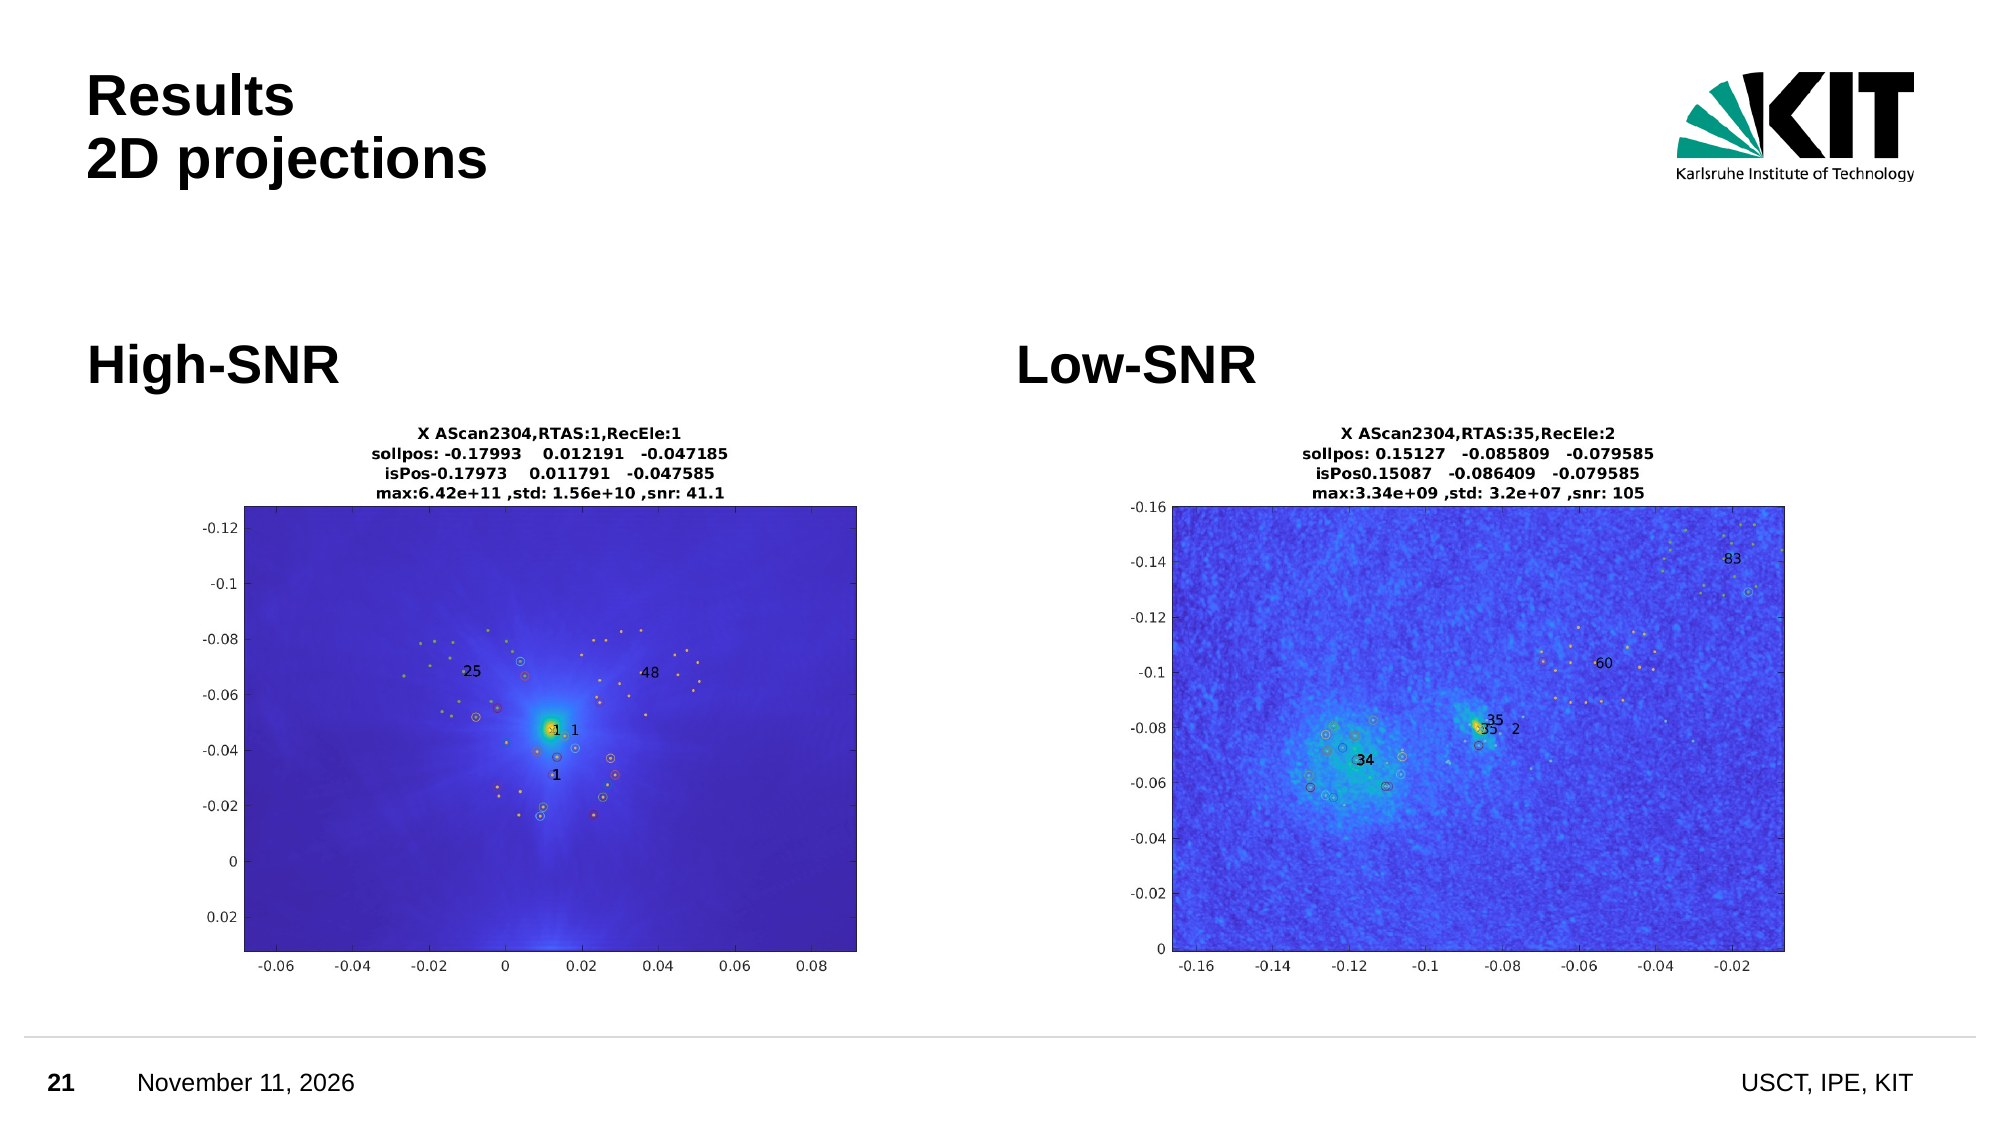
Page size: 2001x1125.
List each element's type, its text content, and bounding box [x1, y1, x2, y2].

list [141, 423, 931, 1016]
list Low-SNR [1016, 259, 1913, 395]
slide_number 21 [47, 1038, 119, 1125]
list High-SNR [87, 259, 984, 395]
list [1069, 423, 1859, 1016]
title Results 2D projections [86, 64, 1589, 191]
picture [1677, 72, 1914, 182]
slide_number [137, 1038, 362, 1125]
